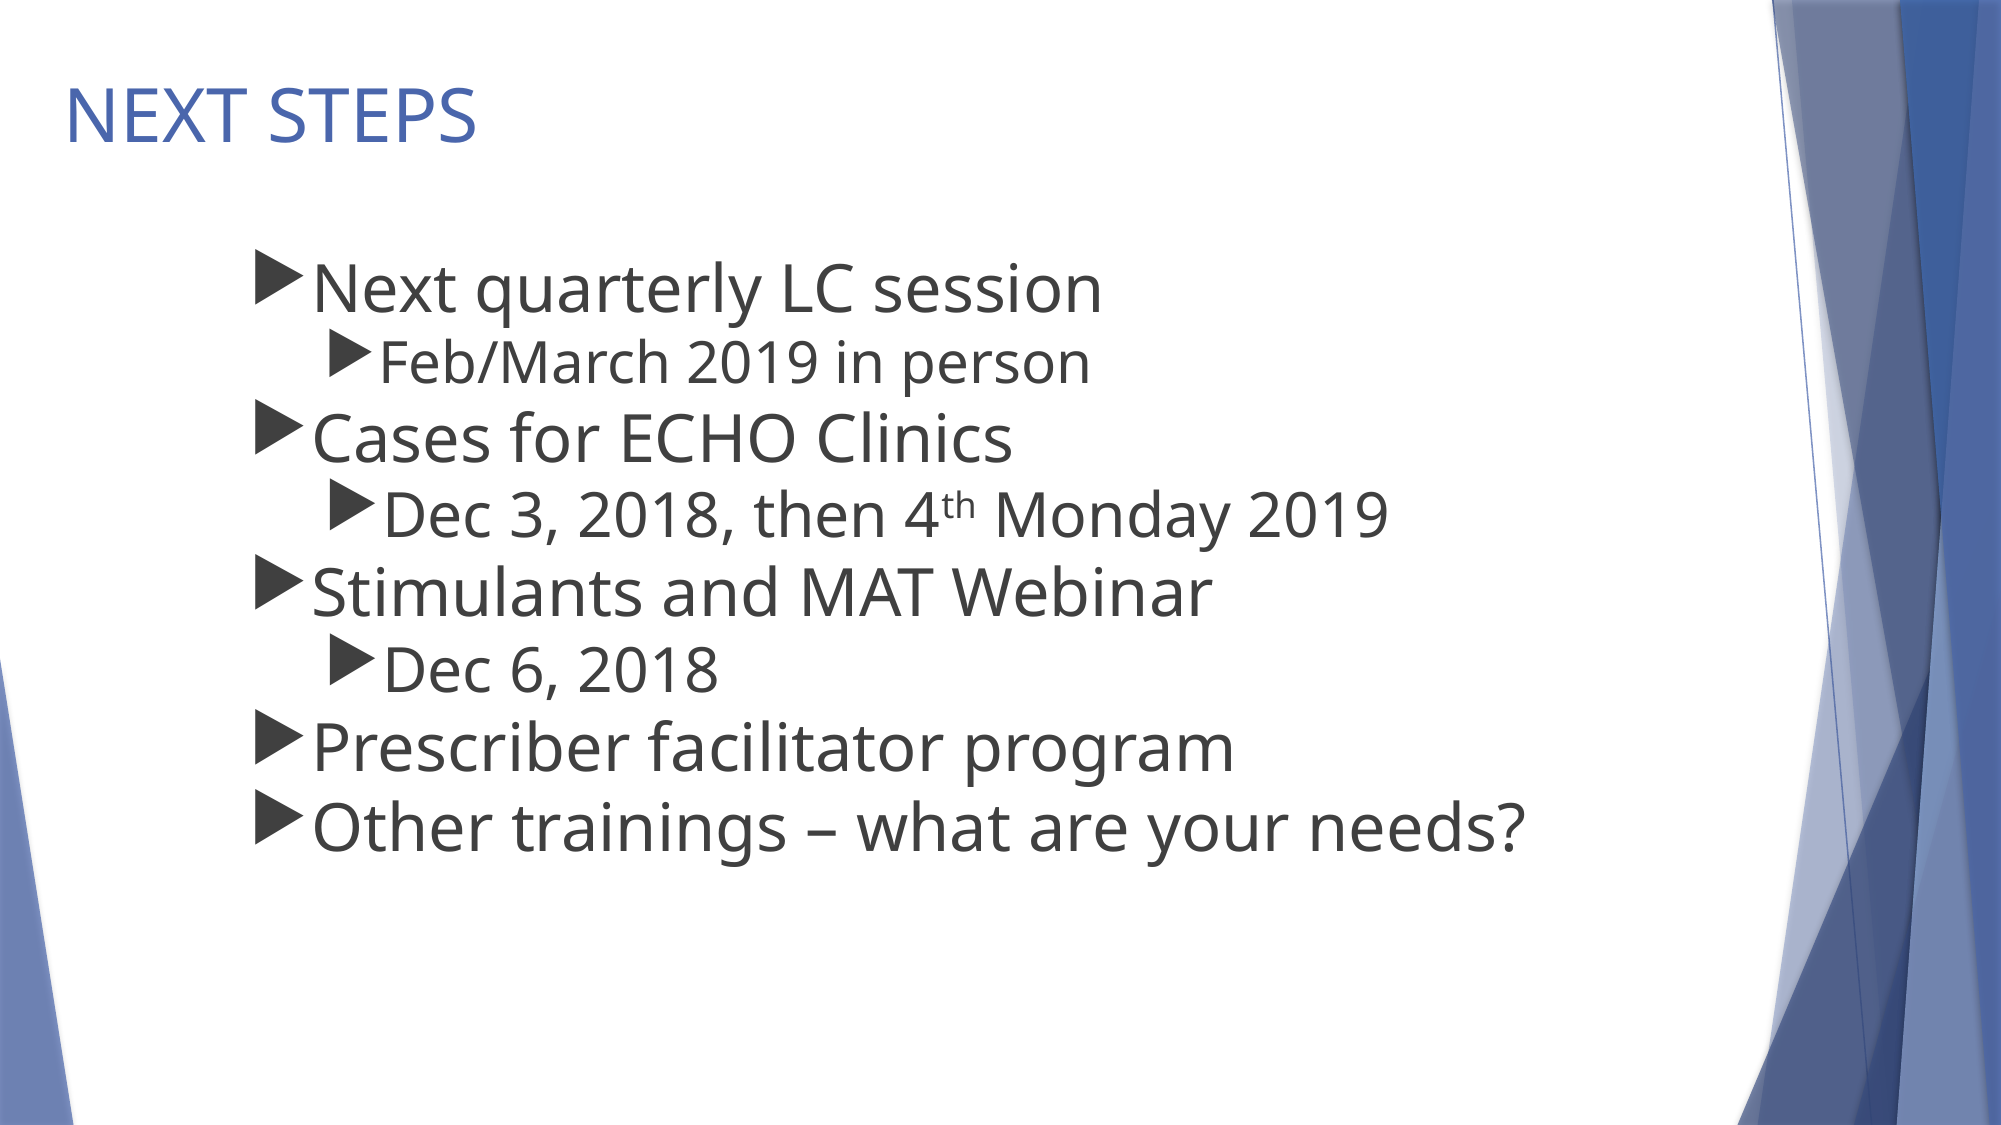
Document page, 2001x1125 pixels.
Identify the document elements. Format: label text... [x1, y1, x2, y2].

title NEXT STEPS [48, 59, 1685, 290]
list Next quarterly LC session Feb/March 2019 in person Cases for ECHO Clinics Dec 3, 2018, then 4th Monday 2019 Stimulants and MAT Webinar Dec 6, 2018 Prescriber facilitator program Other trainings – what are your needs? [234, 237, 1726, 927]
